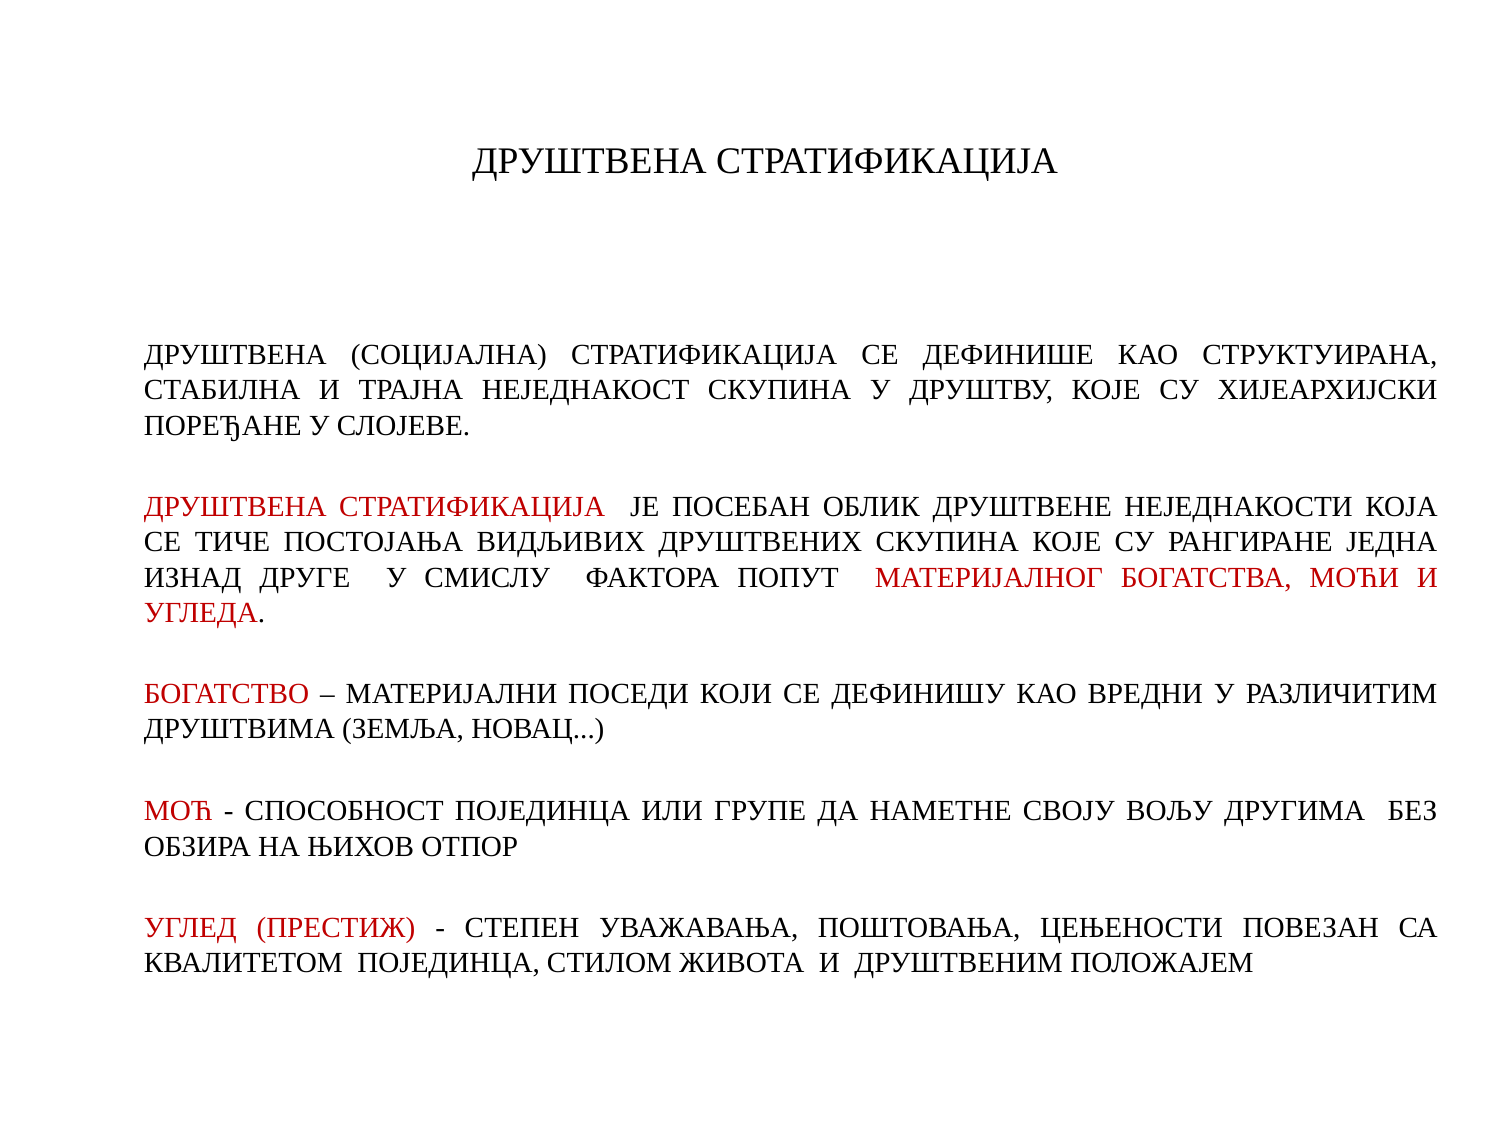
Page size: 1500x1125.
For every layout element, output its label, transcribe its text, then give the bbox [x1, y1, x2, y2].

title ДРУШТВЕНА СТРАТИФИКАЦИЈА [117, 105, 1423, 211]
subtitle ДРУШТВЕНА (СОЦИЈАЛНА) СТРАТИФИКАЦИЈА СЕ ДЕФИНИШЕ КАО СТРУКТУИРАНА, СТАБИЛНА И ТРАЈНА НЕЈЕДНАКОСТ СКУПИНА У ДРУШТВУ, КОЈЕ СУ ХИЈЕАРХИЈСКИ ПОРЕЂАНЕ У СЛОЈЕВЕ. ДРУШТВЕНА СТРАТИФИКАЦИЈА ЈЕ ПОСЕБАН ОБЛИК ДРУШТВЕНЕ НЕЈЕДНАКОСТИ КОЈА СЕ ТИЧЕ ПОСТОЈАЊА ВИДЉИВИХ ДРУШТВЕНИХ СКУПИНА КОЈЕ СУ РАНГИРАНЕ ЈЕДНА ИЗНАД ДРУГЕ У СМИСЛУ ФАКТОРА ПОПУТ МАТЕРИЈАЛНОГ БОГАТСТВА, МОЋИ И УГЛЕДА. БОГАТСТВО – МАТЕРИЈАЛНИ ПОСЕДИ КОЈИ СЕ ДЕФИНИШУ КАО ВРЕДНИ У РАЗЛИЧИТИМ ДРУШТВИМА (ЗЕМЉА, НОВАЦ...) МОЋ - СПОСОБНОСТ ПОЈЕДИНЦА ИЛИ ГРУПЕ ДА НАМЕТНЕ СВОЈУ ВОЉУ ДРУГИМА БЕЗ ОБЗИРА НА ЊИХОВ ОТПОР УГЛЕД (ПРЕСТИЖ) - СТЕПЕН УВАЖАВАЊА, ПОШТОВАЊА, ЦЕЊЕНОСТИ ПОВЕЗАН СА КВАЛИТЕТОМ ПОЈЕДИНЦА, СТИЛОМ ЖИВОТА И ДРУШТВЕНИМ ПОЛОЖАЈЕМ [128, 328, 1454, 1008]
